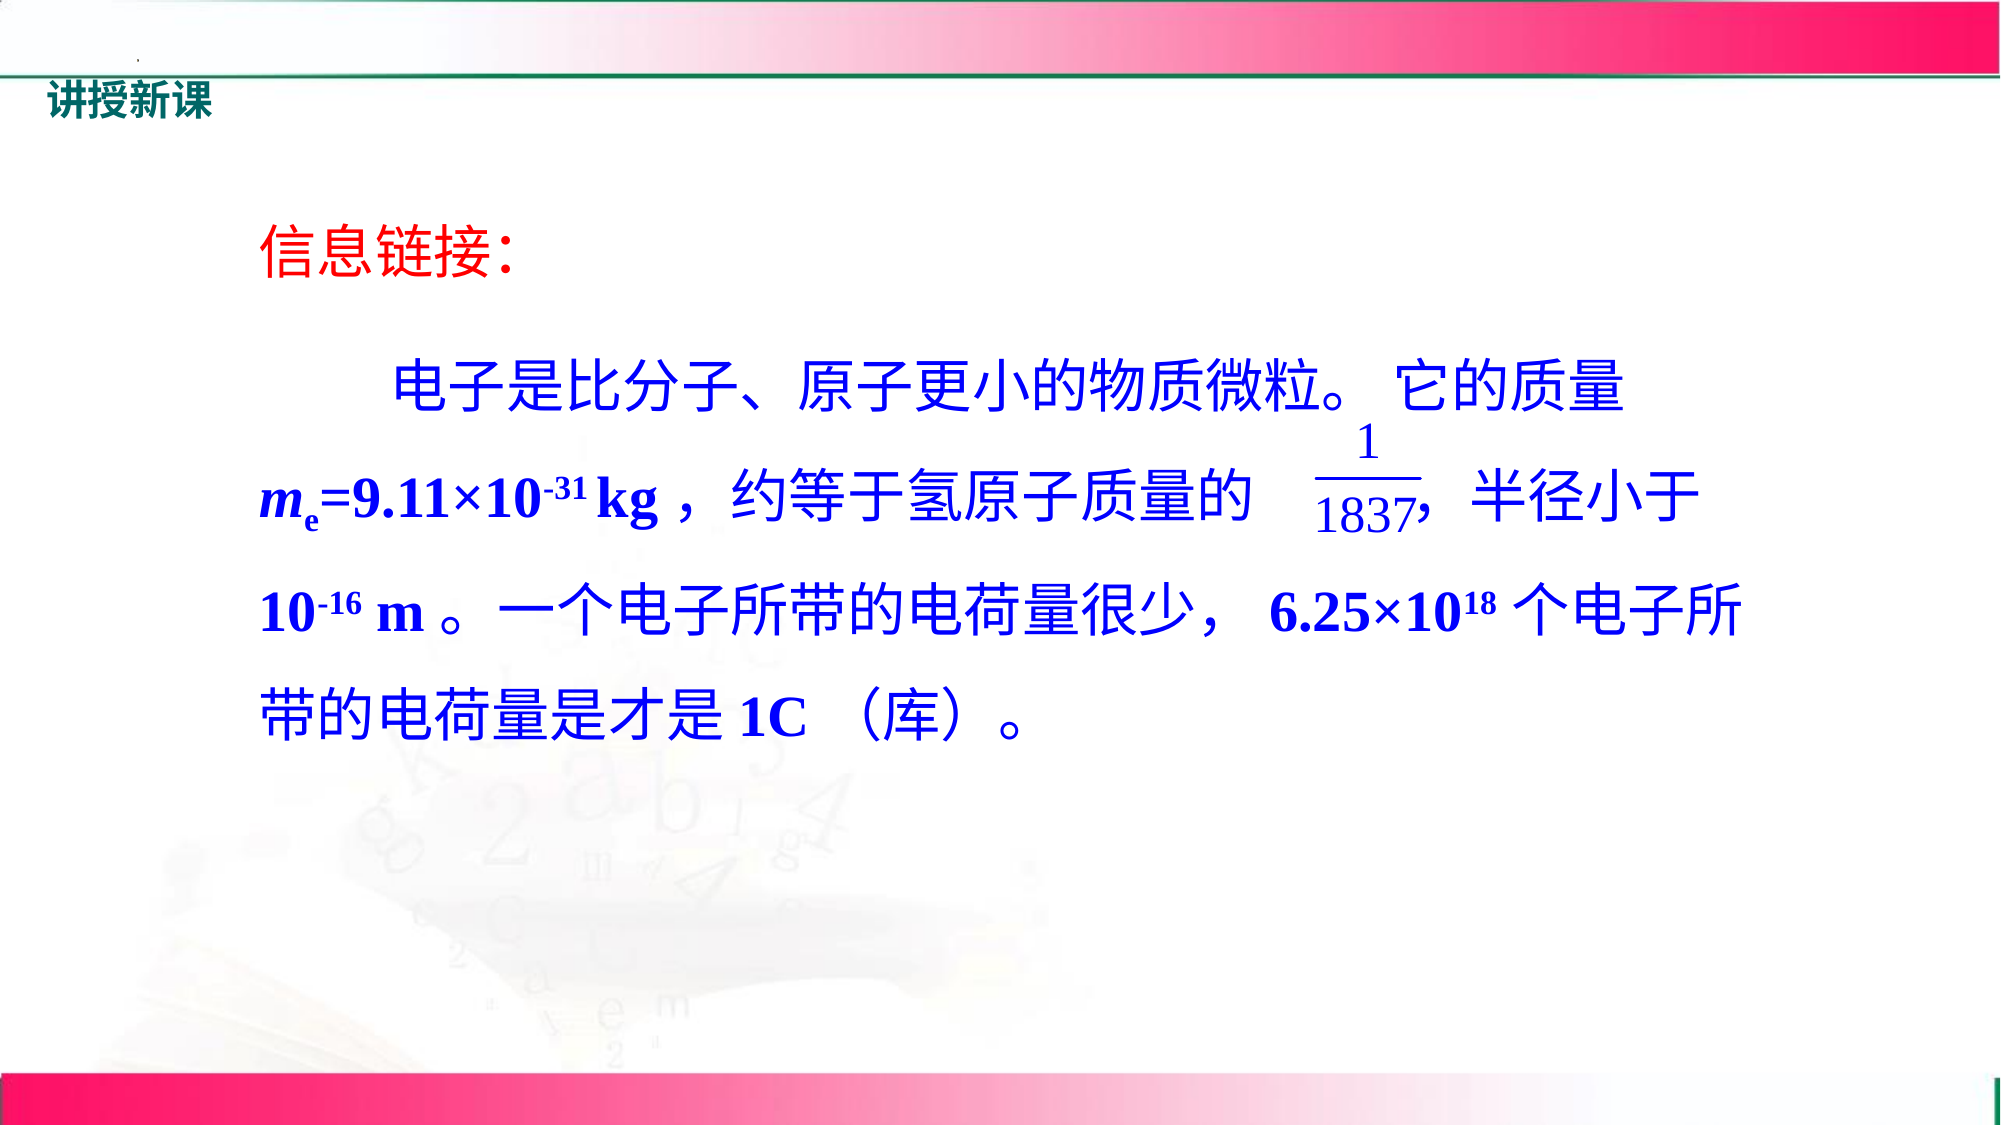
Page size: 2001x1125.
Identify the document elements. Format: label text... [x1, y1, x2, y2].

text_box 信息链接： 电子是比分子、原子更小的物质微粒。 它的质量me=9.11×10-31 kg，约等于氢原子质量的 ，半径小于10-16 m。一个电子所带的电荷量很少，6.25×1018个电子所带的电荷量是才是1C（库）。 [244, 172, 1764, 756]
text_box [1306, 408, 1430, 545]
picture [0, 0, 2001, 1125]
text_box 讲授新课 [31, 66, 244, 132]
